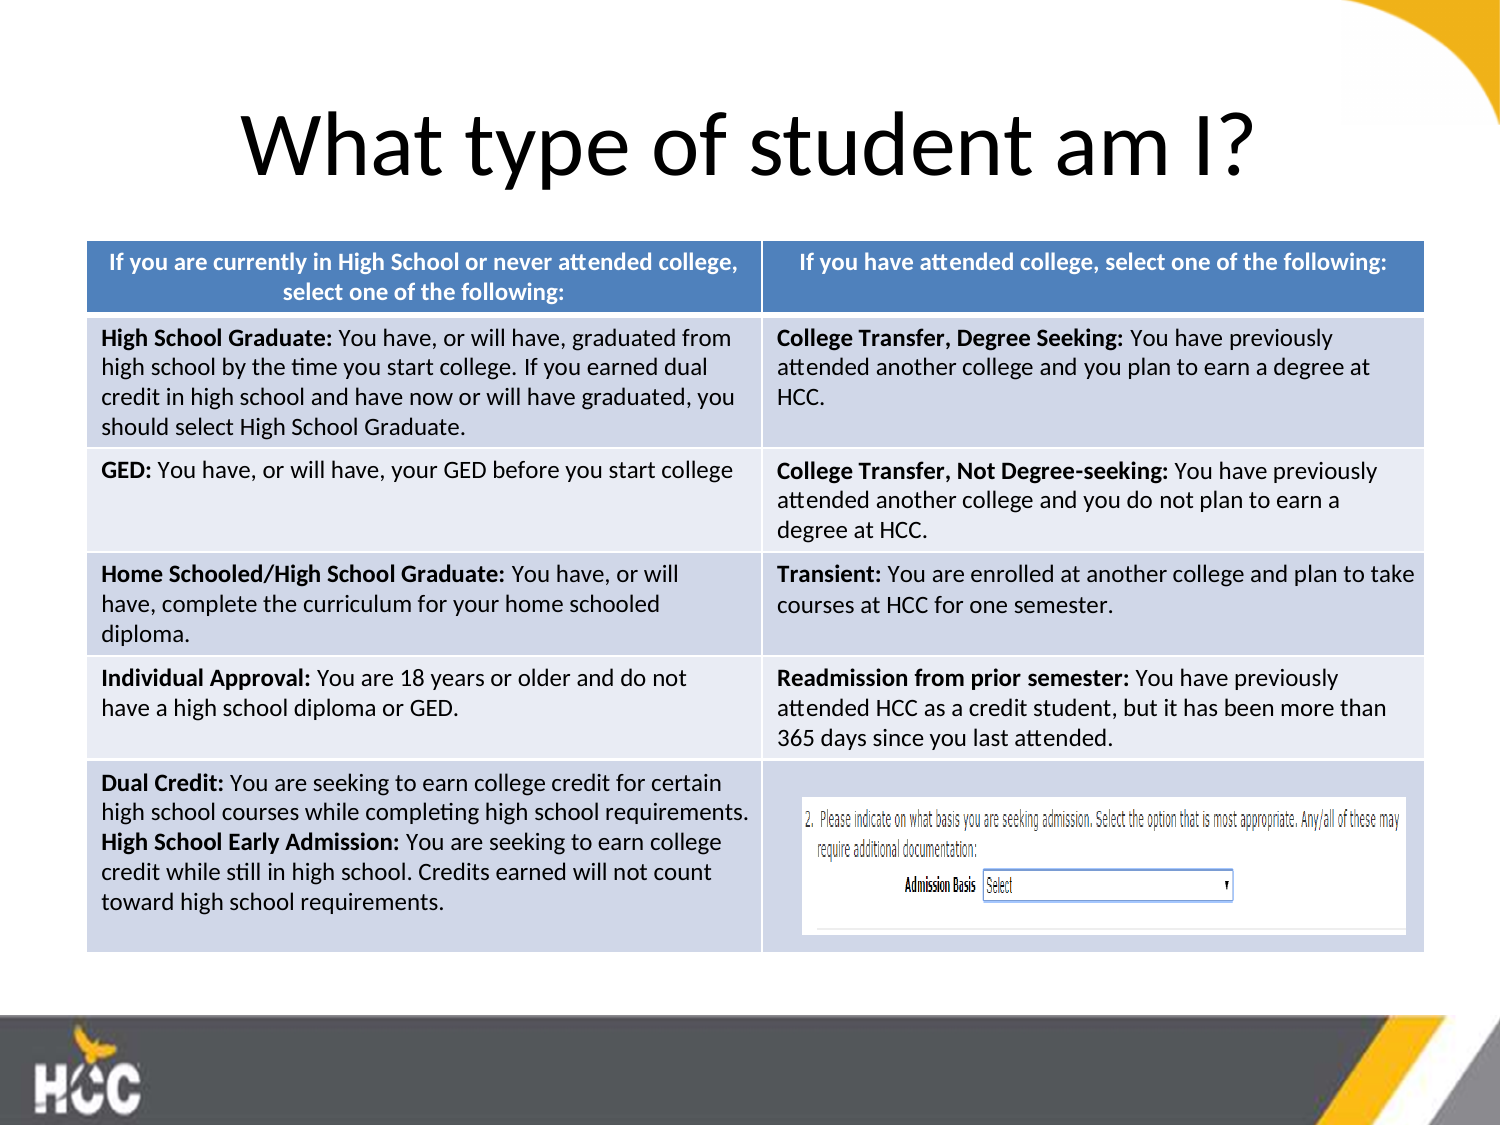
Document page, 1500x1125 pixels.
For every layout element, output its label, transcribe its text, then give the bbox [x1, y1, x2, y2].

picture [0, 1015, 1500, 1125]
picture [1342, 0, 1499, 142]
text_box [72, 238, 1427, 1011]
title What type of student am I? [75, 45, 1425, 233]
